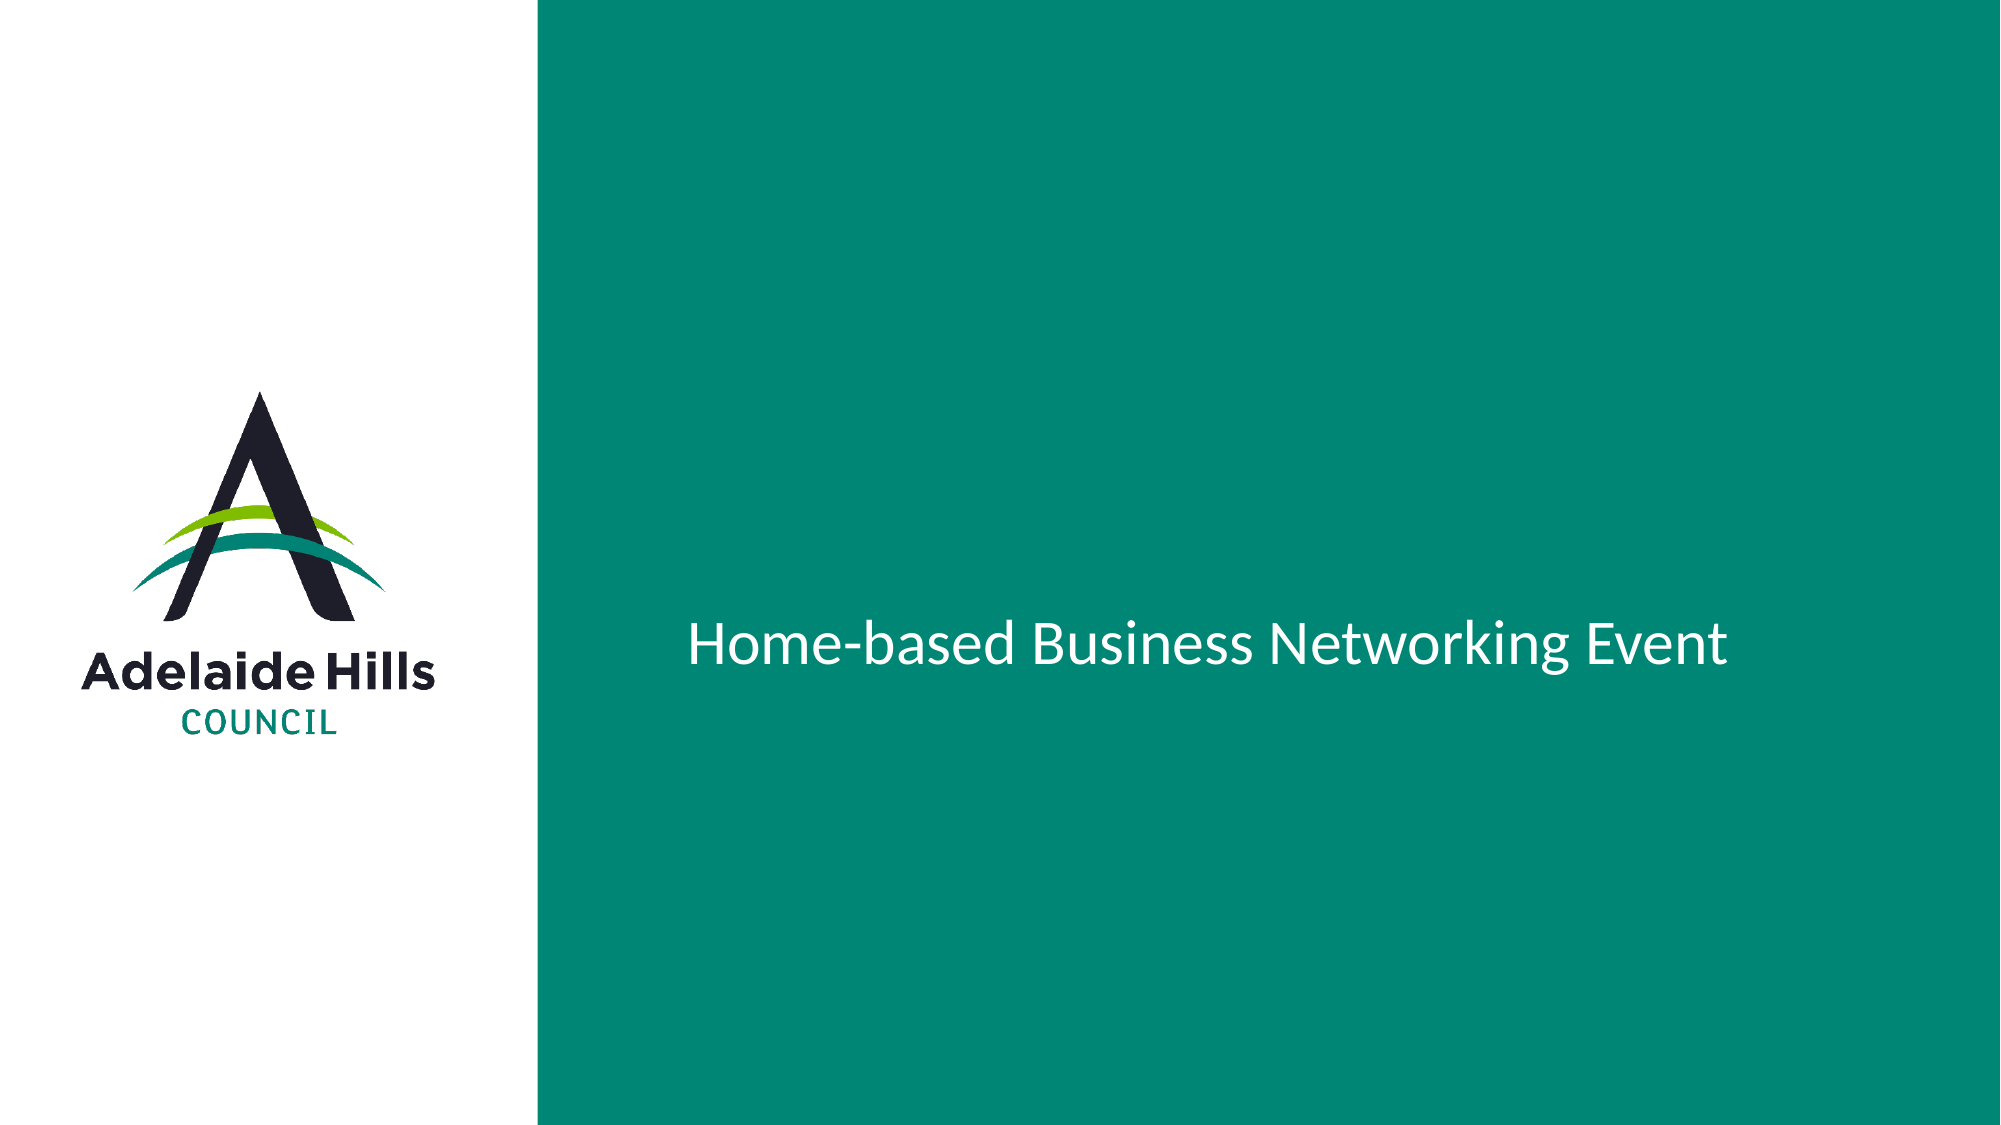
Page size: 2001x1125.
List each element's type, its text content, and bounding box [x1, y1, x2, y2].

picture [77, 382, 438, 743]
title Home-based Business Networking Event [687, 587, 1750, 678]
text_box [535, 0, 2000, 1125]
